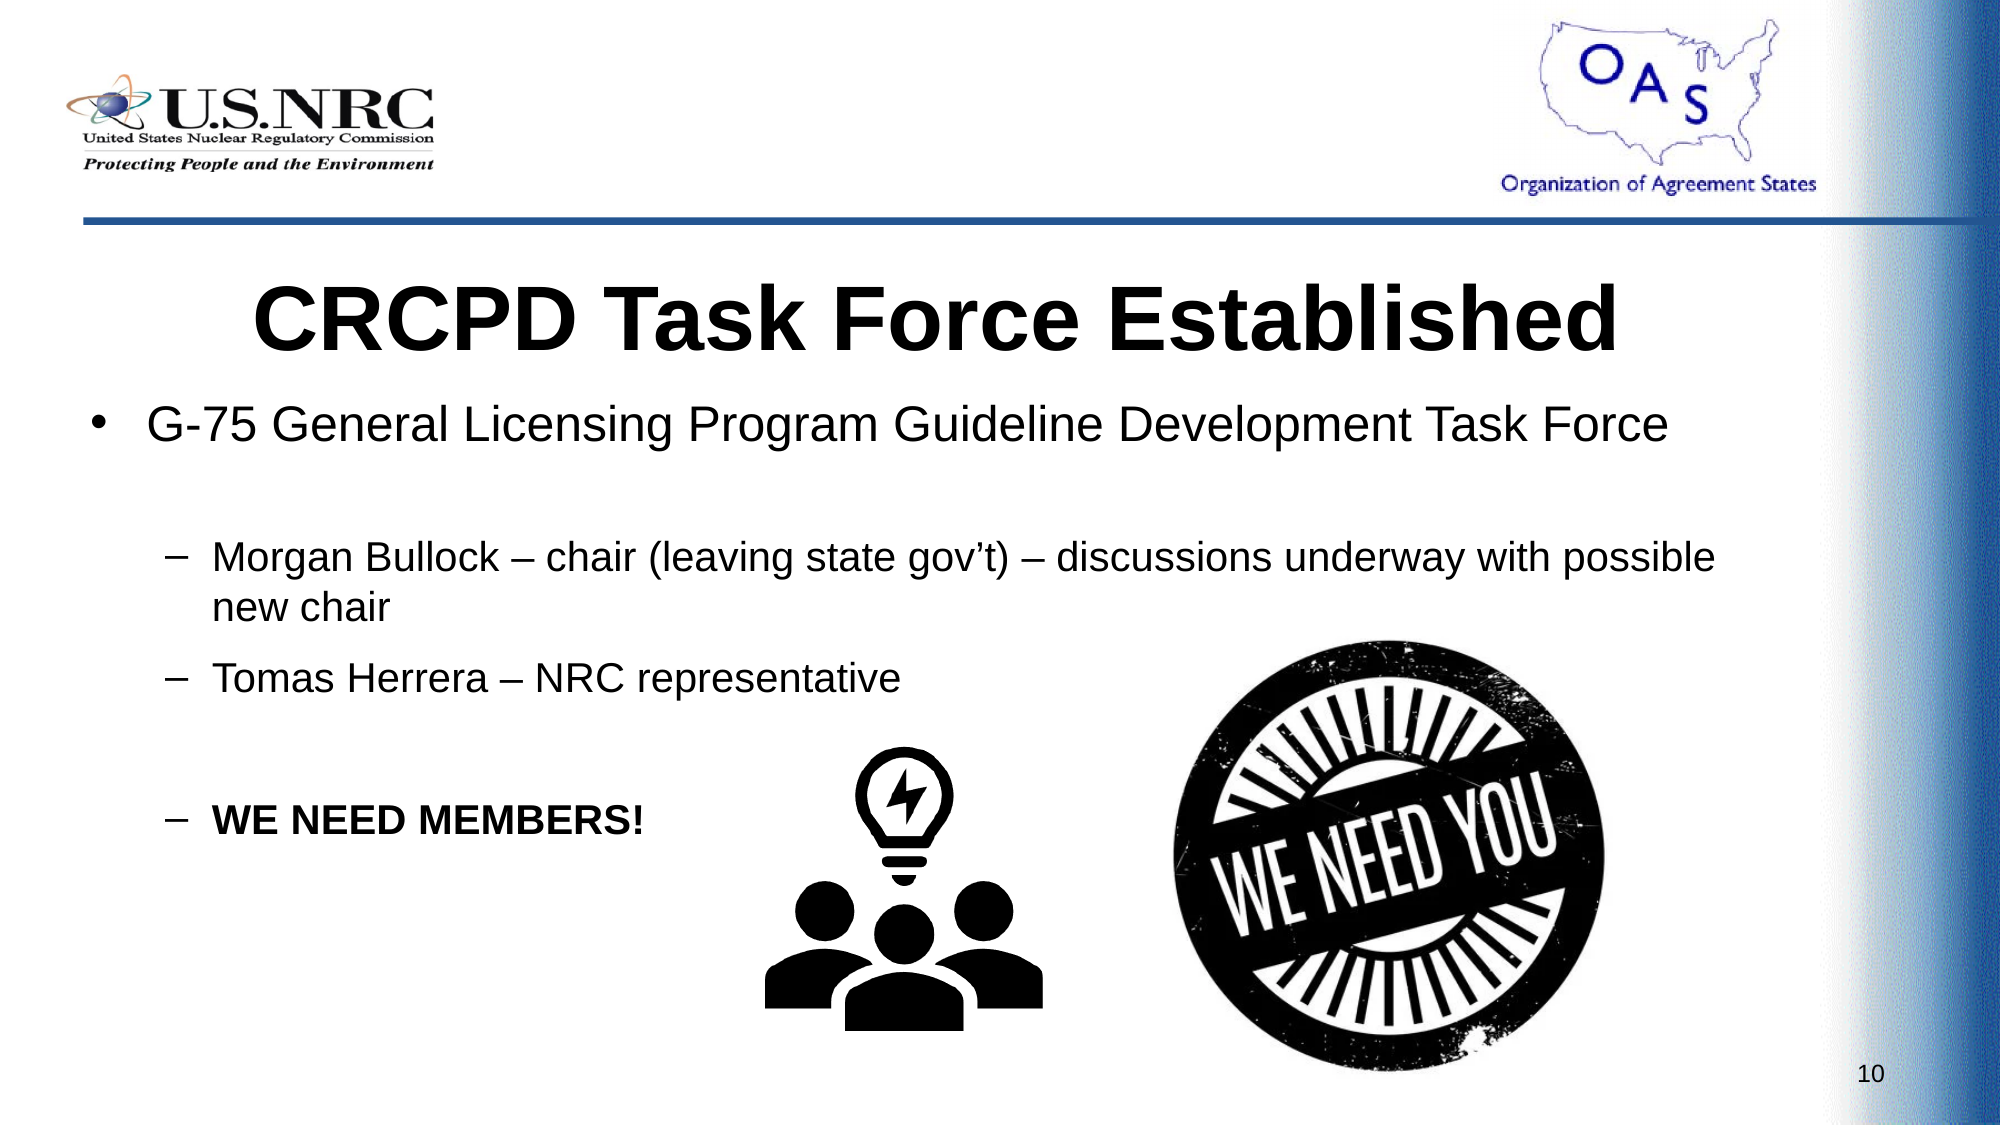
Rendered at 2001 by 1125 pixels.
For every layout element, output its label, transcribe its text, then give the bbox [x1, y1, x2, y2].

picture [1493, 0, 2000, 217]
slide_number 10 [1640, 1042, 1900, 1103]
picture [1137, 603, 1637, 1103]
picture [719, 706, 1086, 1073]
list CRCPD Task Force Established G-75 General Licensing Program Guideline Development Task Force Morgan Bullock – chair (leaving state gov’t) – discussions underway with possible new chair Tomas Herrera – NRC representative WE NEED MEMBERS! [75, 251, 1800, 965]
picture [1800, 225, 2000, 1125]
picture [66, 74, 434, 172]
